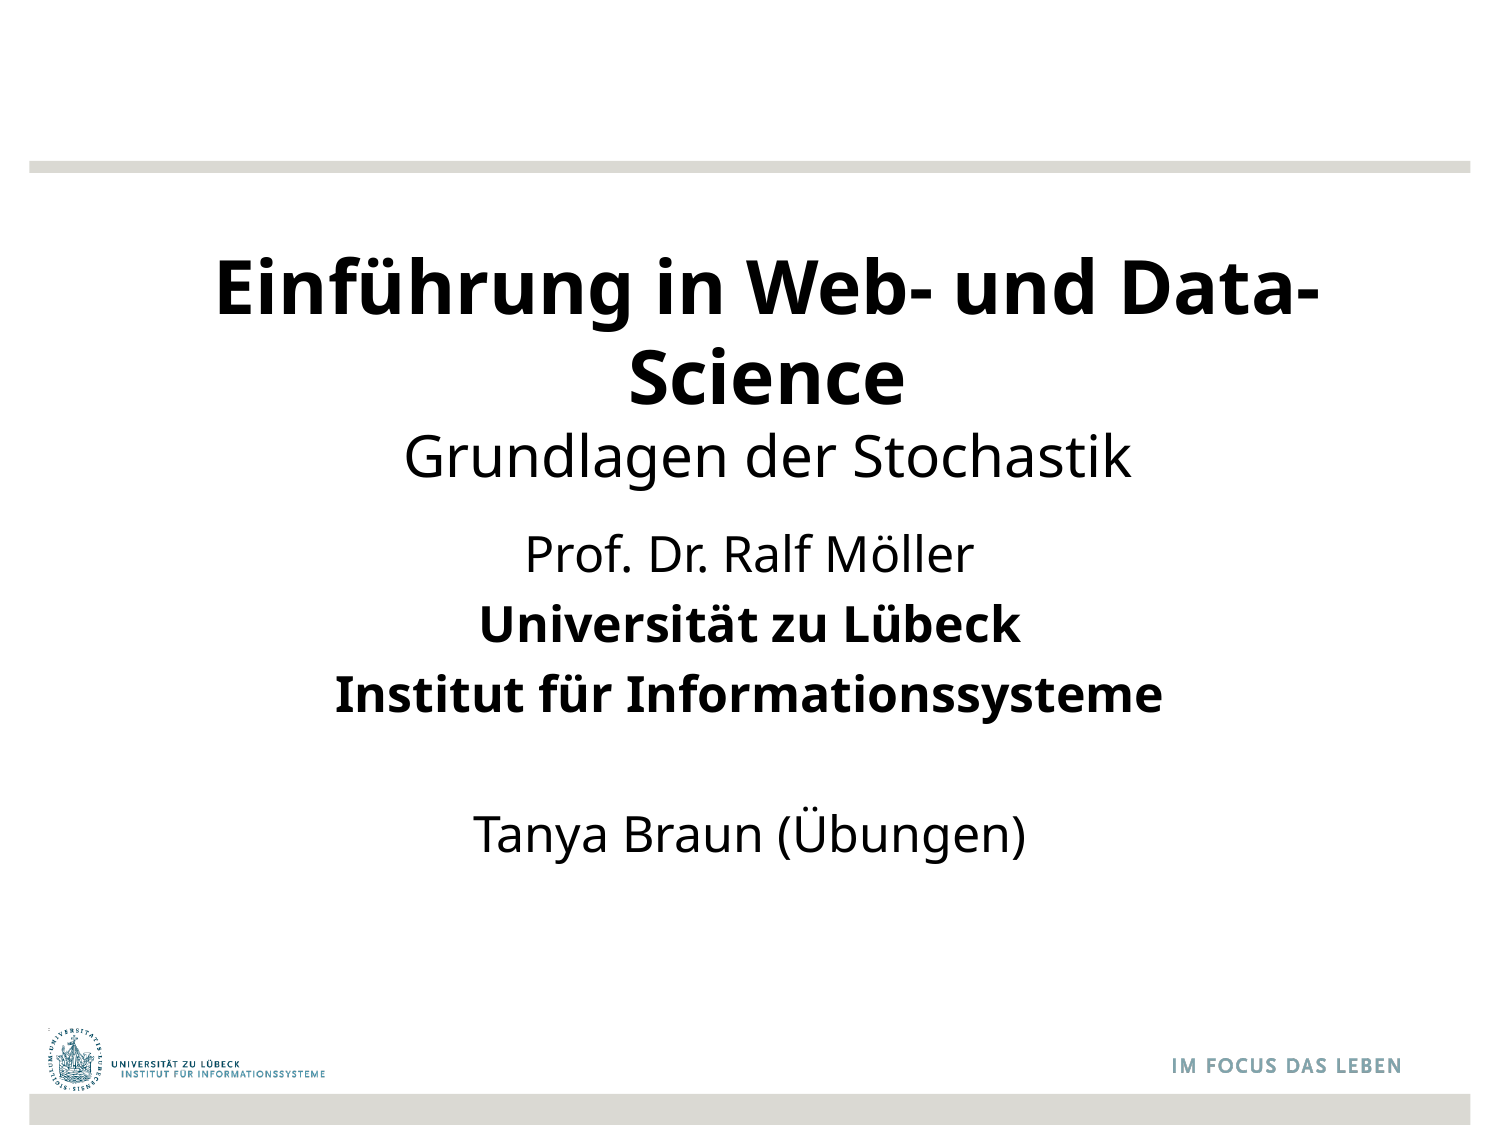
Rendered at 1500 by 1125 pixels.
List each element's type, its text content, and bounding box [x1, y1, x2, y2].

title Einführung in Web- und Data-Science Grundlagen der Stochastik [112, 231, 1424, 386]
picture [1173, 1058, 1400, 1073]
subtitle Prof. Dr. Ralf Möller Universität zu Lübeck Institut für Informationssysteme Tanya Braun (Übungen) [225, 515, 1275, 1012]
